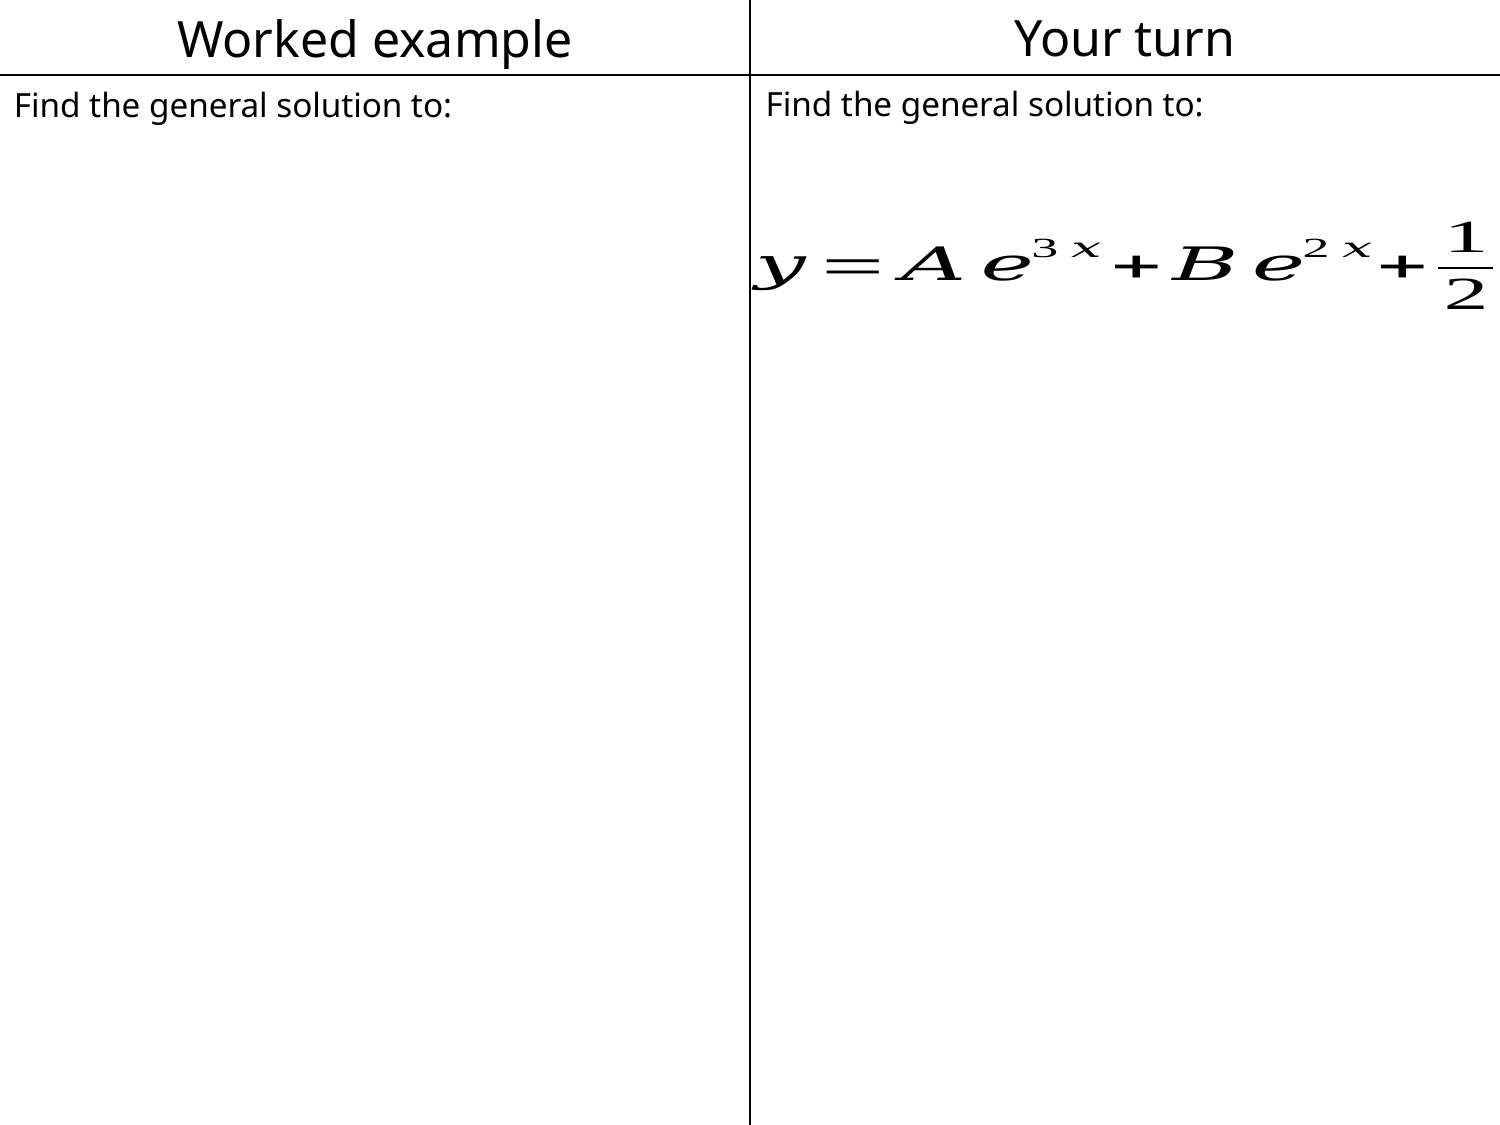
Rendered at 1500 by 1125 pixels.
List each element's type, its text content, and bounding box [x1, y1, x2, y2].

text_box Worked example [0, 0, 749, 74]
text_box Your turn [751, 0, 1500, 74]
